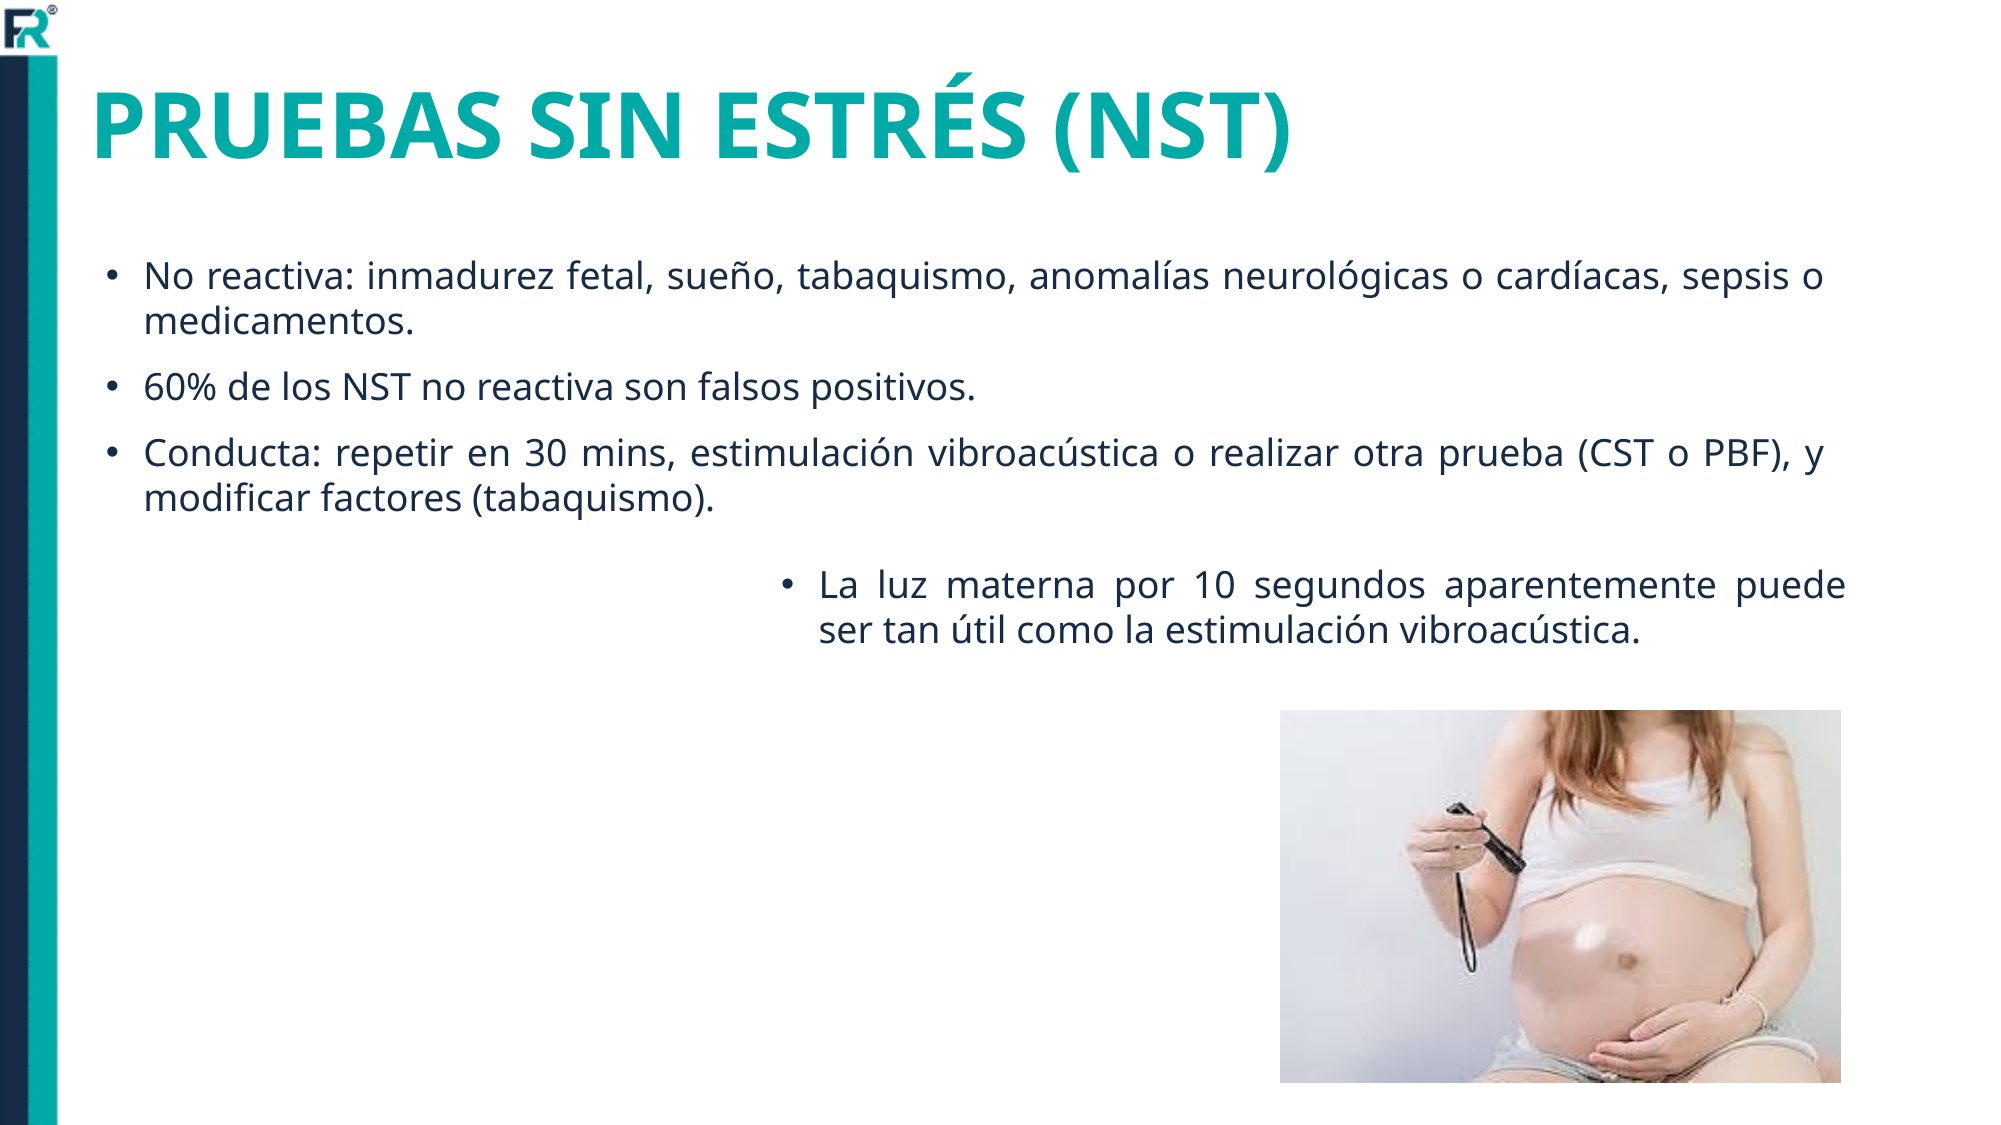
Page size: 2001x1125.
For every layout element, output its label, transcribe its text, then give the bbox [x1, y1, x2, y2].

list La luz materna por 10 segundos aparentemente puede ser tan útil como la estimulación vibroacústica. [766, 553, 1863, 950]
list No reactiva: inmadurez fetal, sueño, tabaquismo, anomalías neurológicas o cardíacas, sepsis o medicamentos. 60% de los NST no reactiva son falsos positivos. Conducta: repetir en 30 mins, estimulación vibroacústica o realizar otra prueba (CST o PBF), y modificar factores (tabaquismo). [90, 244, 1841, 588]
picture [0, 0, 2001, 1125]
title PRUEBAS SIN ESTRÉS (NST) [74, 19, 1800, 238]
